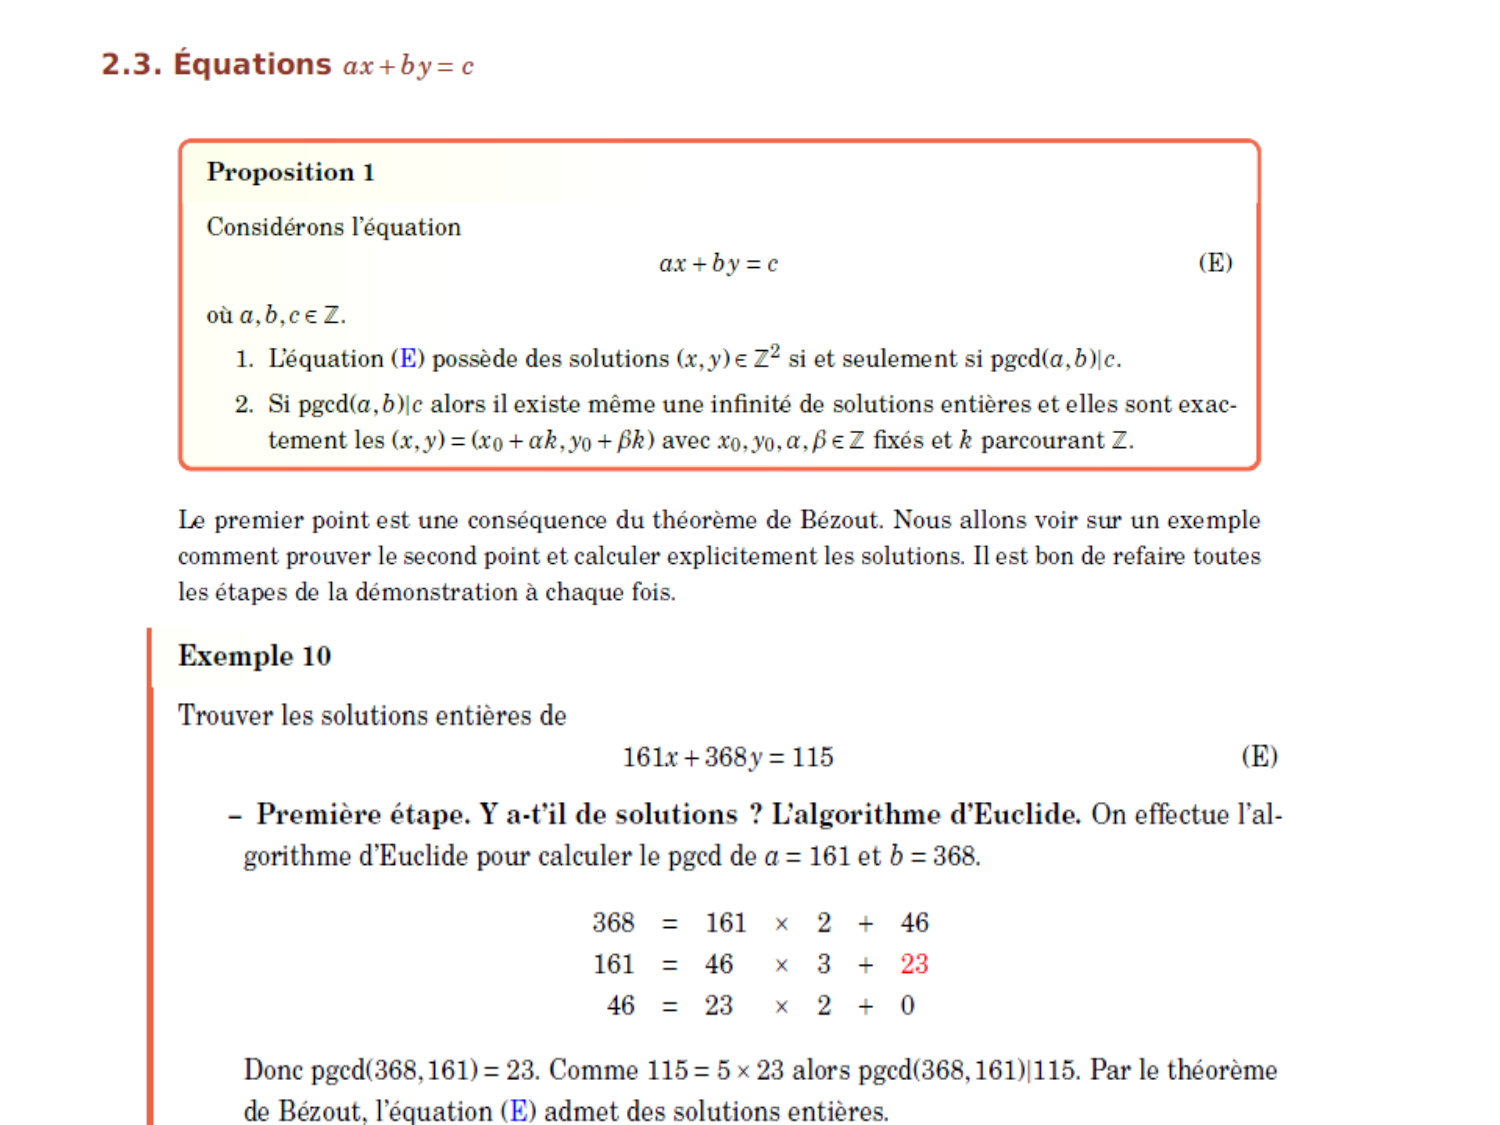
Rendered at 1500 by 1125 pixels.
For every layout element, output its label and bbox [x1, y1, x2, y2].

list [111, 101, 1413, 610]
picture [111, 621, 1412, 1125]
picture [76, 30, 541, 100]
